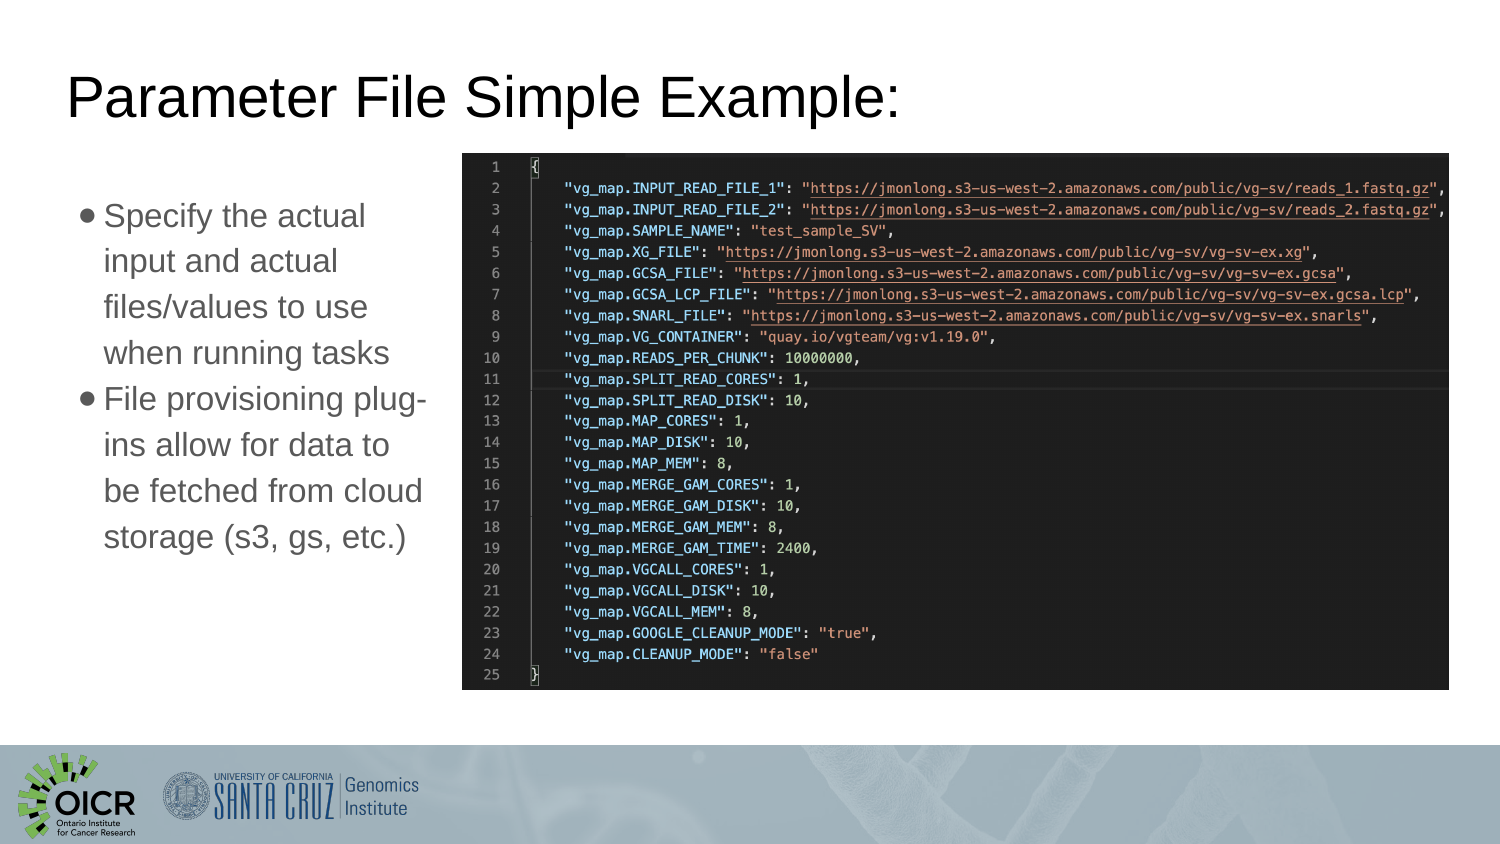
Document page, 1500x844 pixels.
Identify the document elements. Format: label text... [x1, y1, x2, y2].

title Parameter File Simple Example: [51, 44, 1449, 139]
picture [461, 153, 1450, 691]
list Specify the actual input and actual files/values to use when running tasks File provisioning plug-ins allow for data to be fetched from cloud storage (s3, gs, etc.) [51, 172, 449, 701]
picture [0, 745, 1500, 844]
